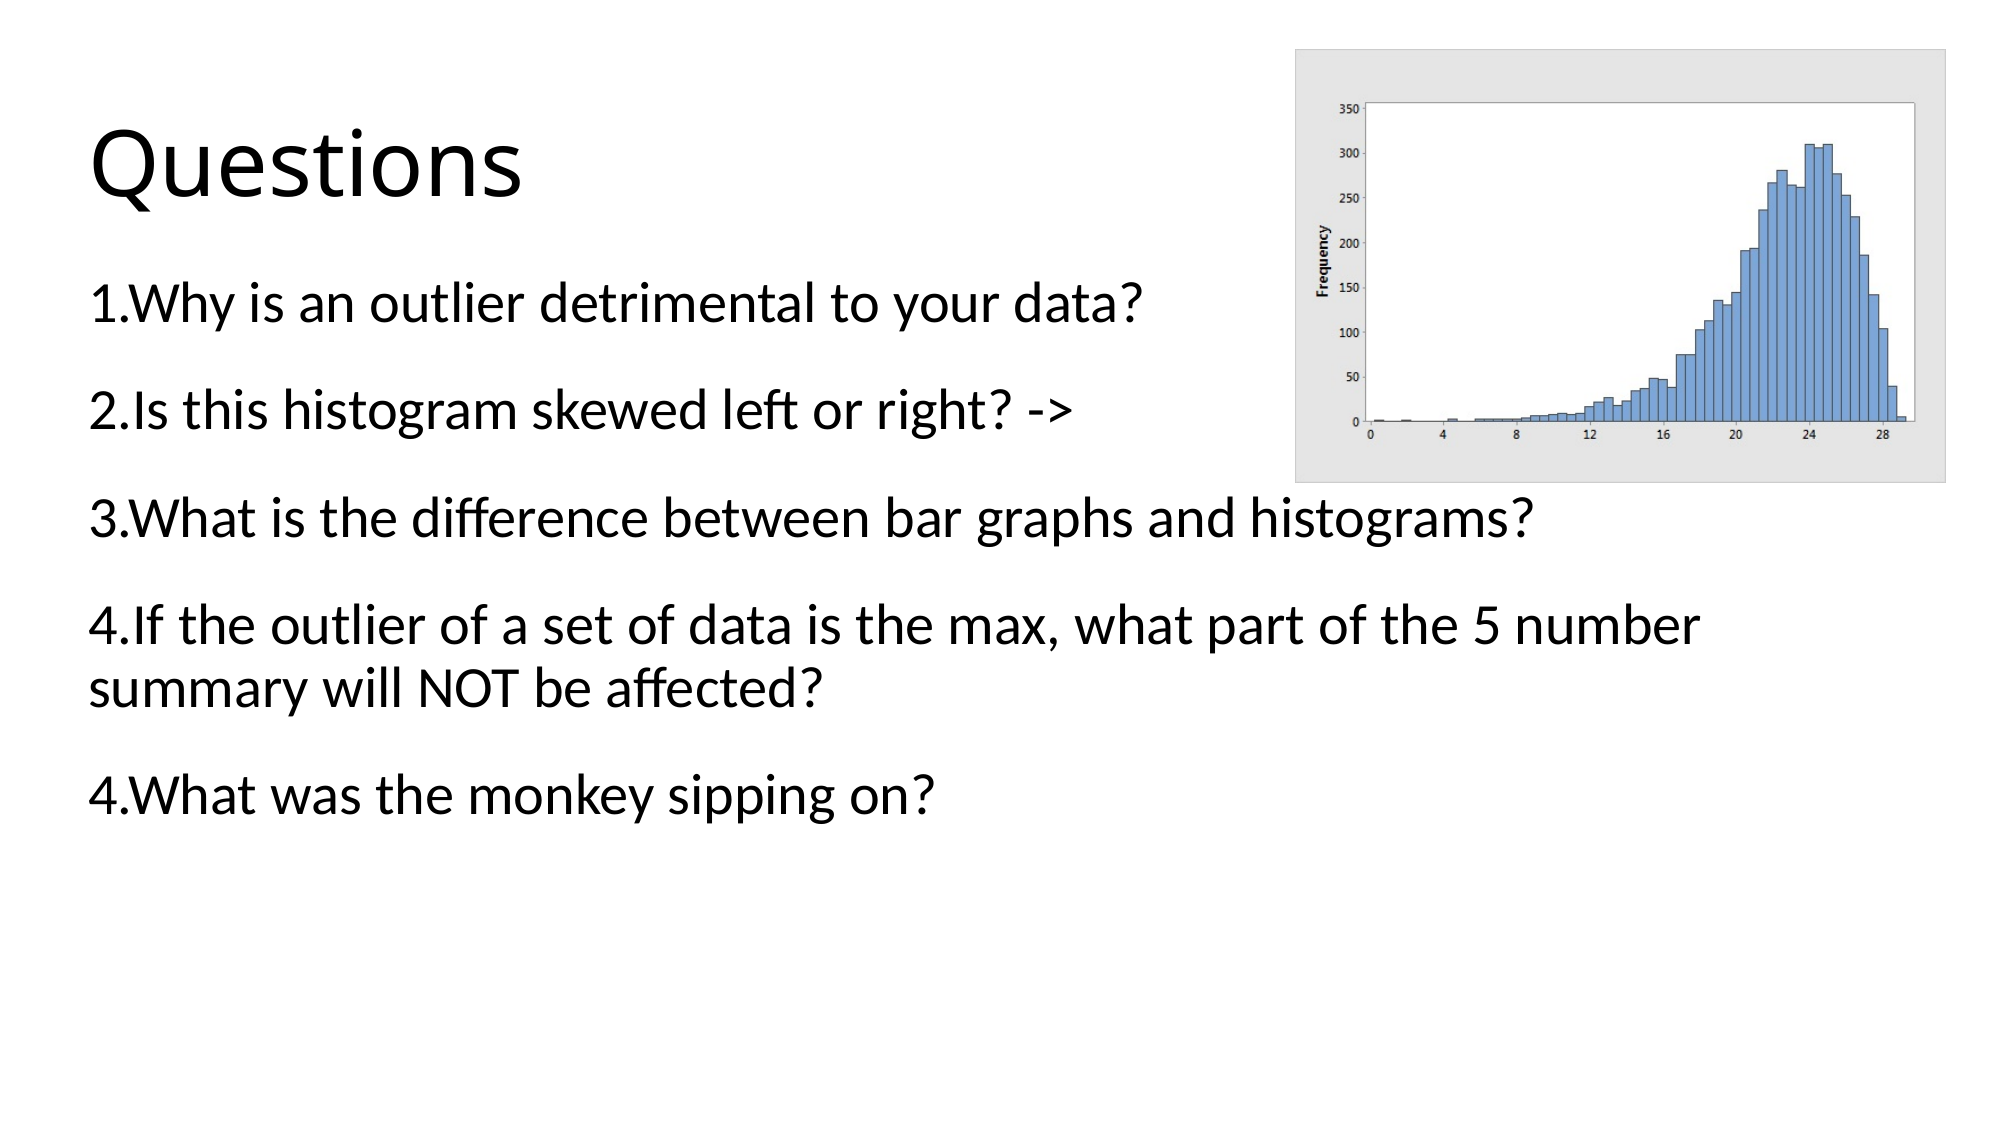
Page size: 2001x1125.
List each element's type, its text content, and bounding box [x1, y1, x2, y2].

picture [1295, 49, 1946, 483]
title Questions [68, 97, 1295, 223]
list 1.Why is an outlier detrimental to your data? 2.Is this histogram skewed left or right? -> 3.What is the difference between bar graphs and histograms? 4.If the outlier of a set of data is the max, what part of the 5 number summary will NOT be affected? 4.What was the monkey sipping on? [68, 252, 1932, 1000]
